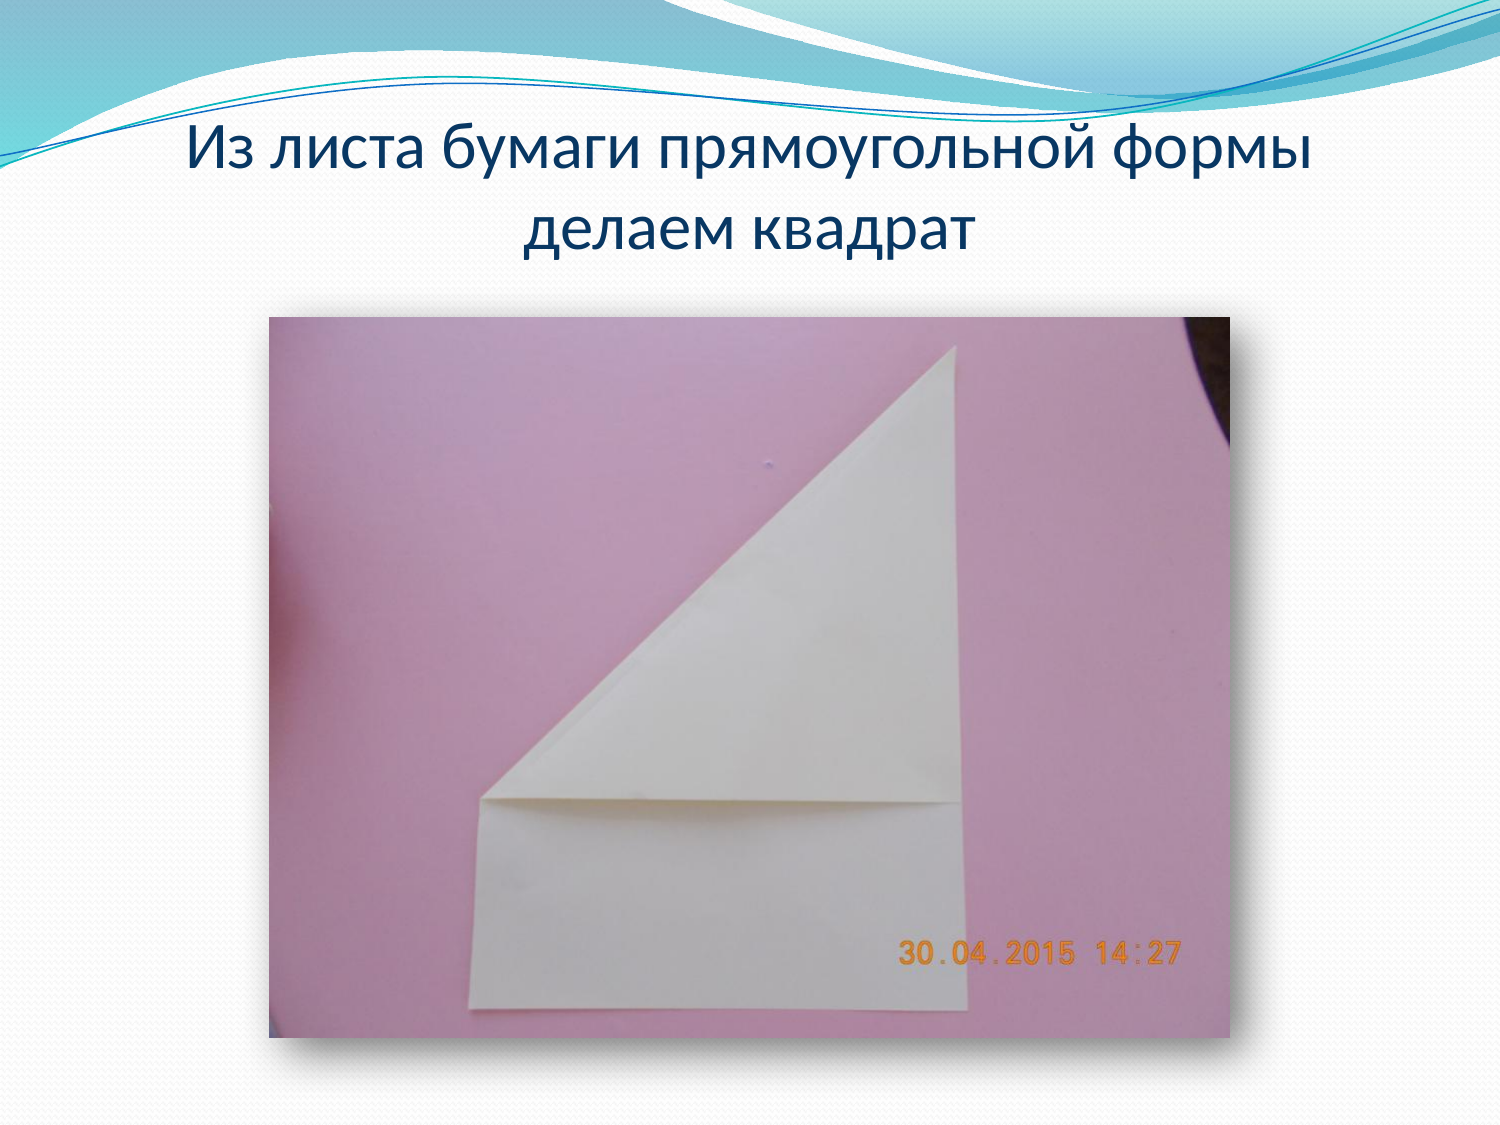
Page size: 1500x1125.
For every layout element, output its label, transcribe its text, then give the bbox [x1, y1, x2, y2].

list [269, 317, 1231, 1038]
title Из листа бумаги прямоугольной формы делаем квадрат [75, 75, 1425, 263]
